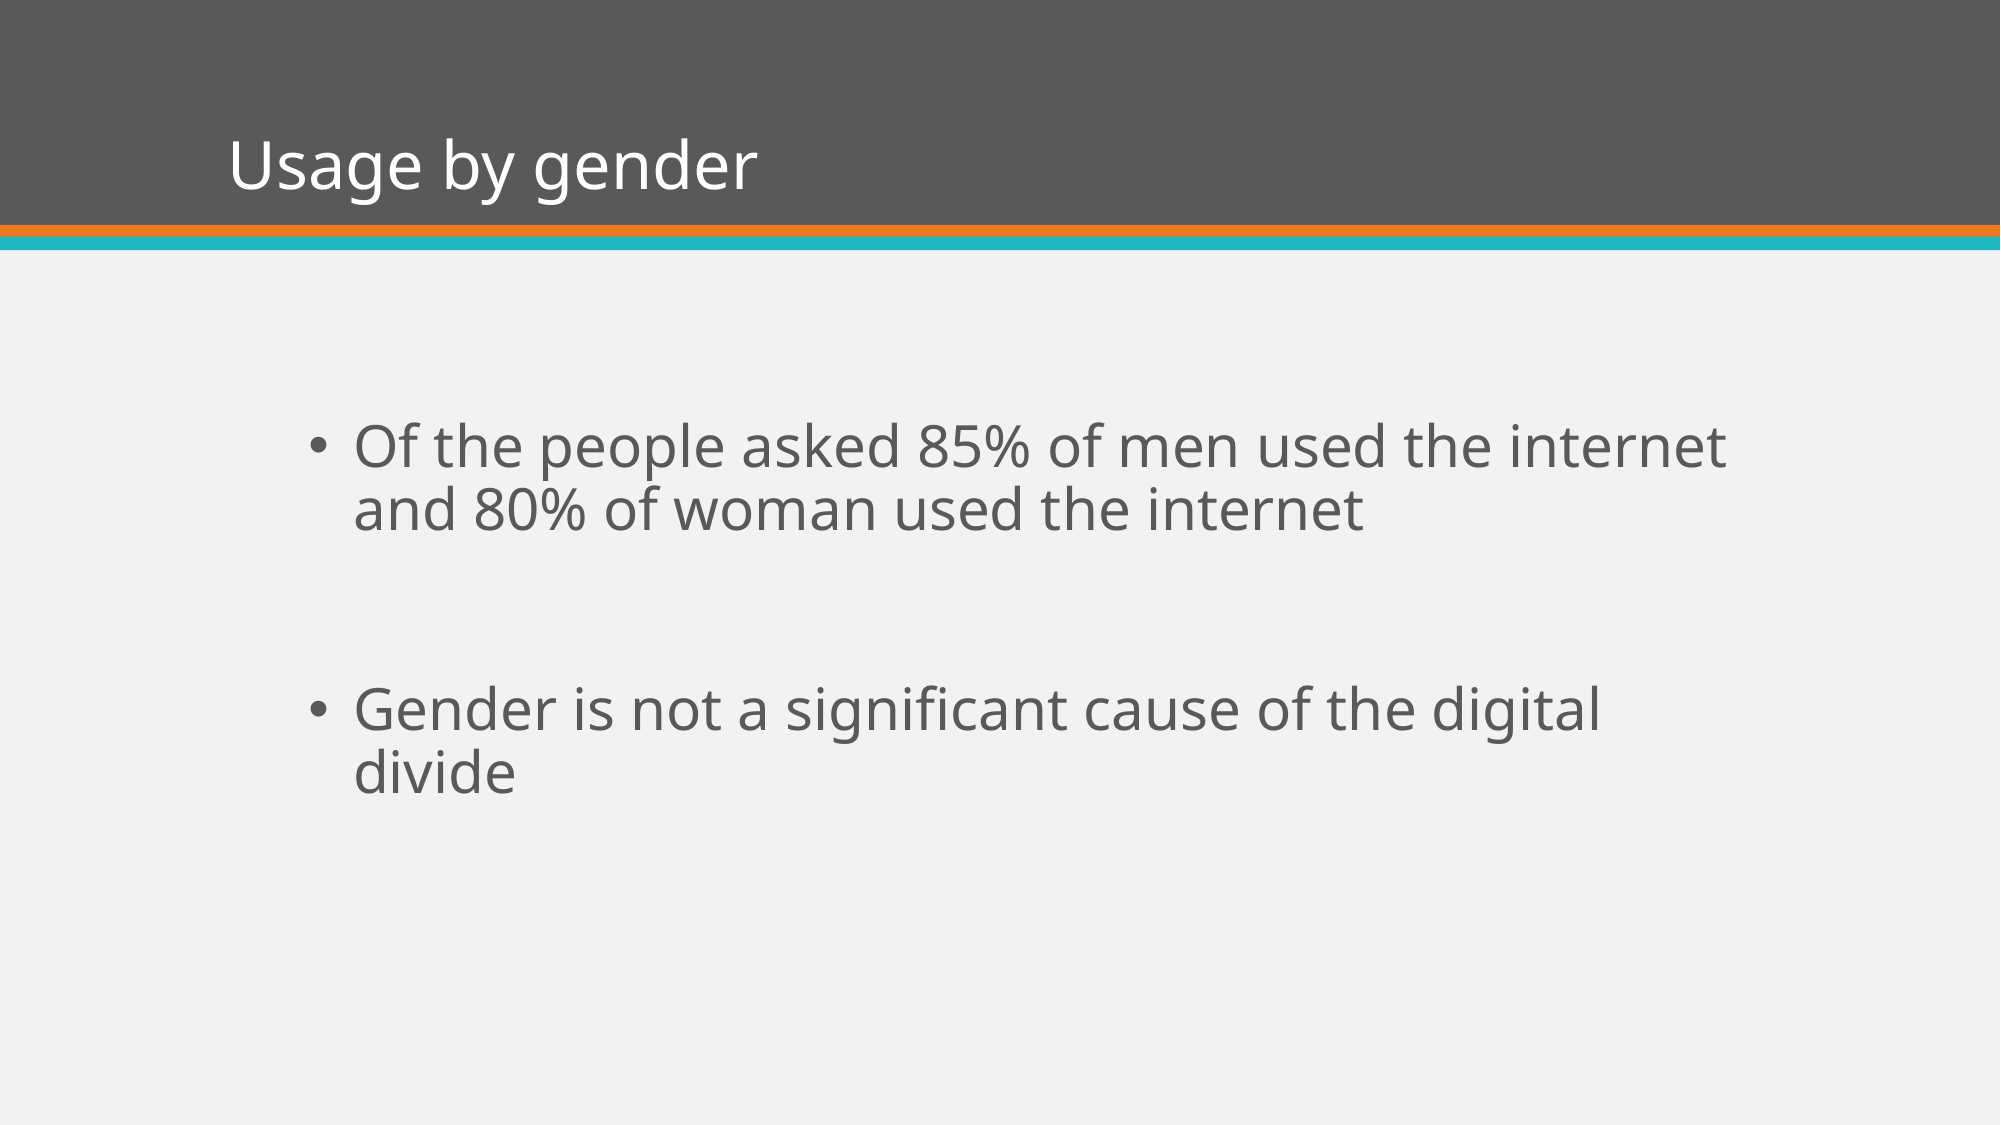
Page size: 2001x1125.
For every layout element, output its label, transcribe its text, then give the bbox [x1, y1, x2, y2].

title Usage by gender [212, 41, 1788, 212]
list Of the people asked 85% of men used the internet and 80% of woman used the internet Gender is not a significant cause of the digital divide [293, 409, 1788, 967]
